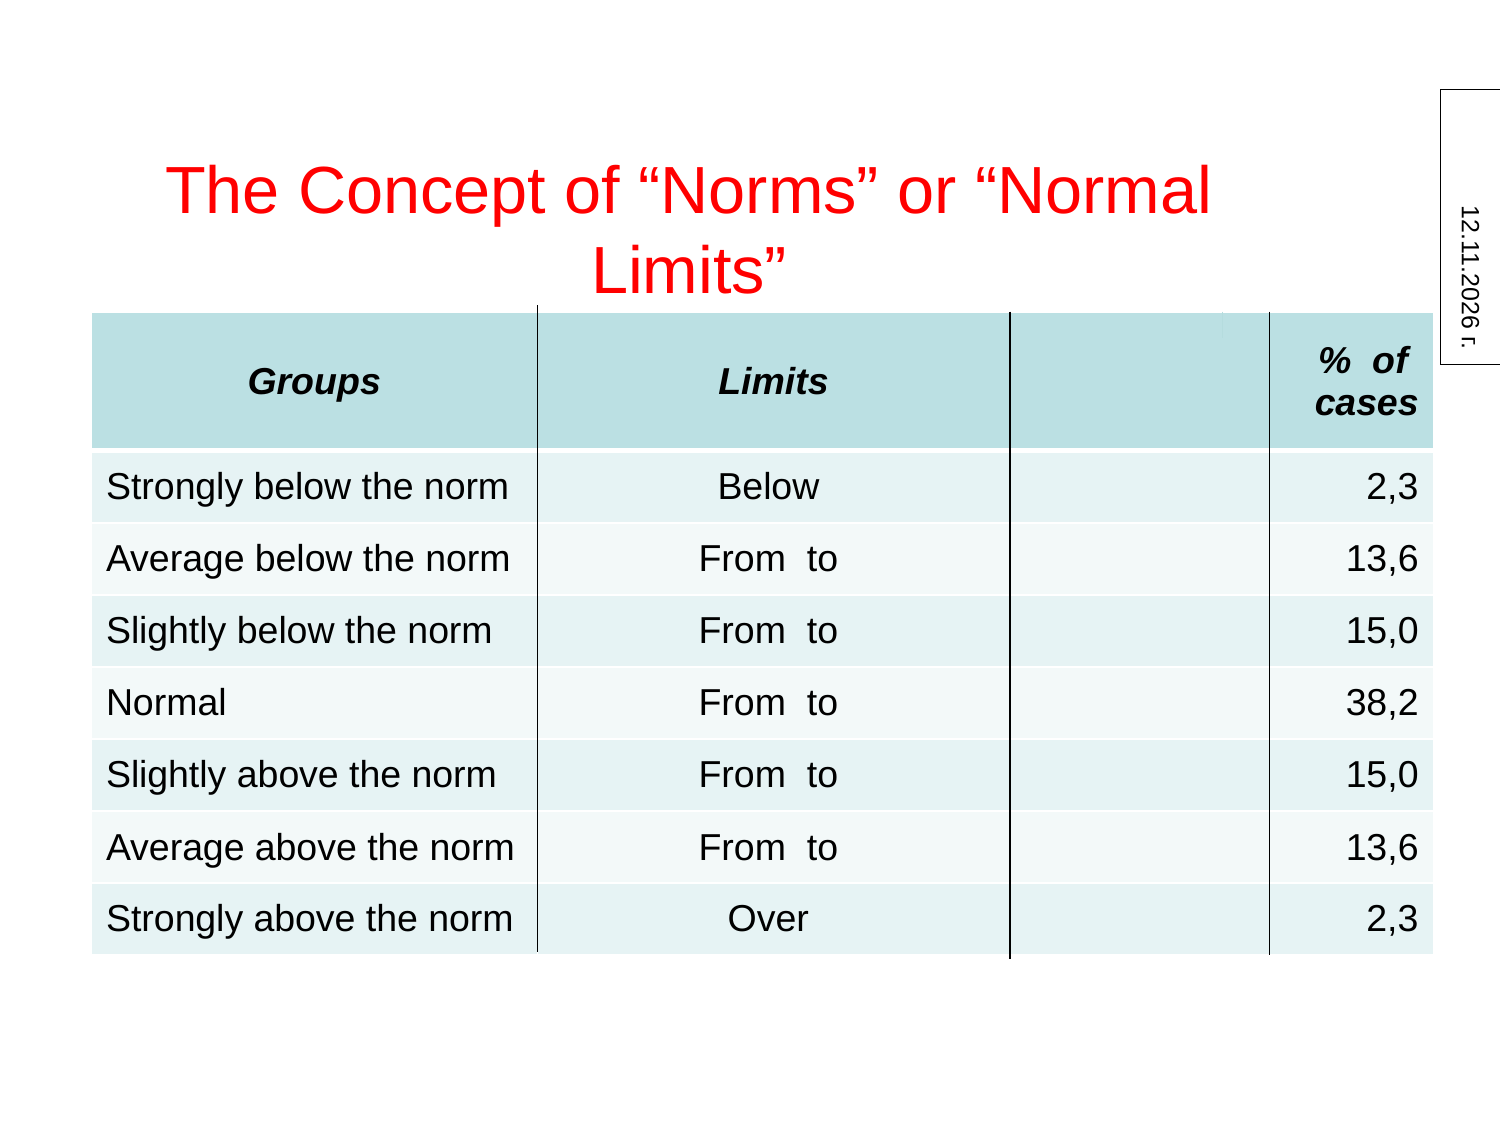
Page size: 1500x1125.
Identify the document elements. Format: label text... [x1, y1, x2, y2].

title The Concept of “Norms” or “Normal Limits” [76, 149, 1302, 306]
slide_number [1440, 89, 1500, 365]
